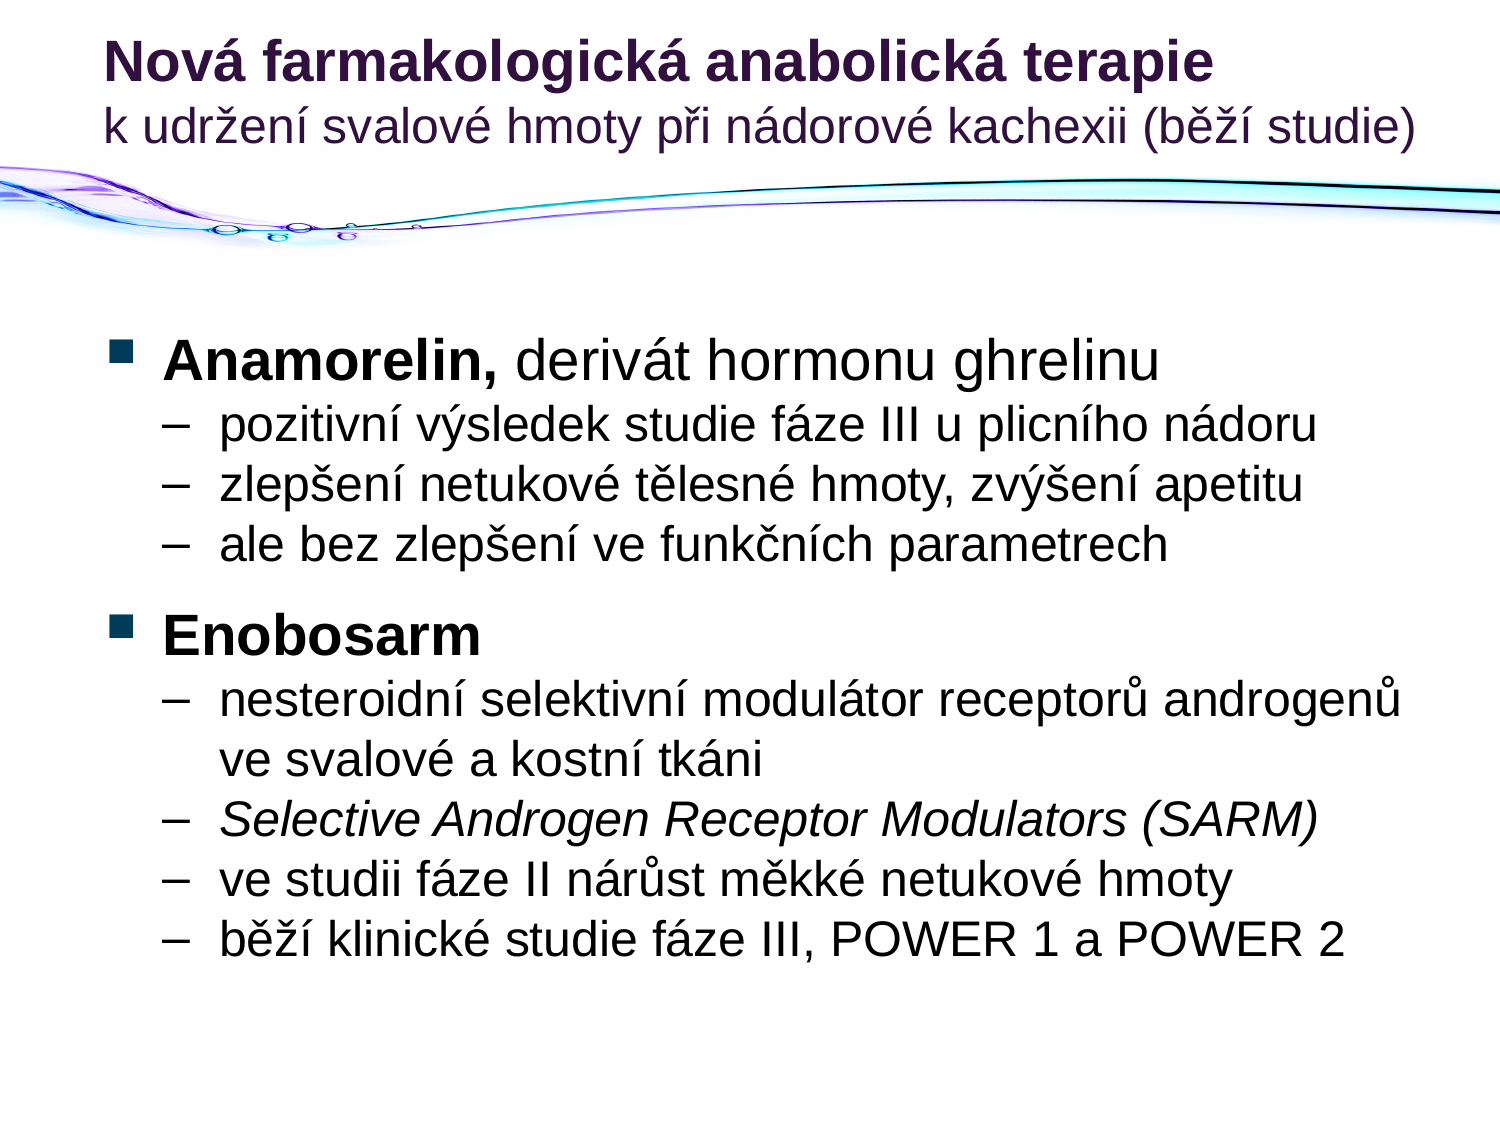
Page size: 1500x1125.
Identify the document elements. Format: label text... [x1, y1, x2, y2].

title Nová farmakologická anabolická terapie k udržení svalové hmoty při nádorové kachexii (běží studie) [88, 7, 1483, 161]
picture [0, 112, 1500, 299]
list Anamorelin, derivát hormonu ghrelinu pozitivní výsledek studie fáze III u plicního nádoru zlepšení netukové tělesné hmoty, zvýšení apetitu ale bez zlepšení ve funkčních parametrech Enobosarm nesteroidní selektivní modulátor receptorů androgenů ve svalové a kostní tkáni Selective Androgen Receptor Modulators (SARM) ve studii fáze II nárůst měkké netukové hmoty běží klinické studie fáze III, POWER 1 a POWER 2 [88, 314, 1436, 1024]
